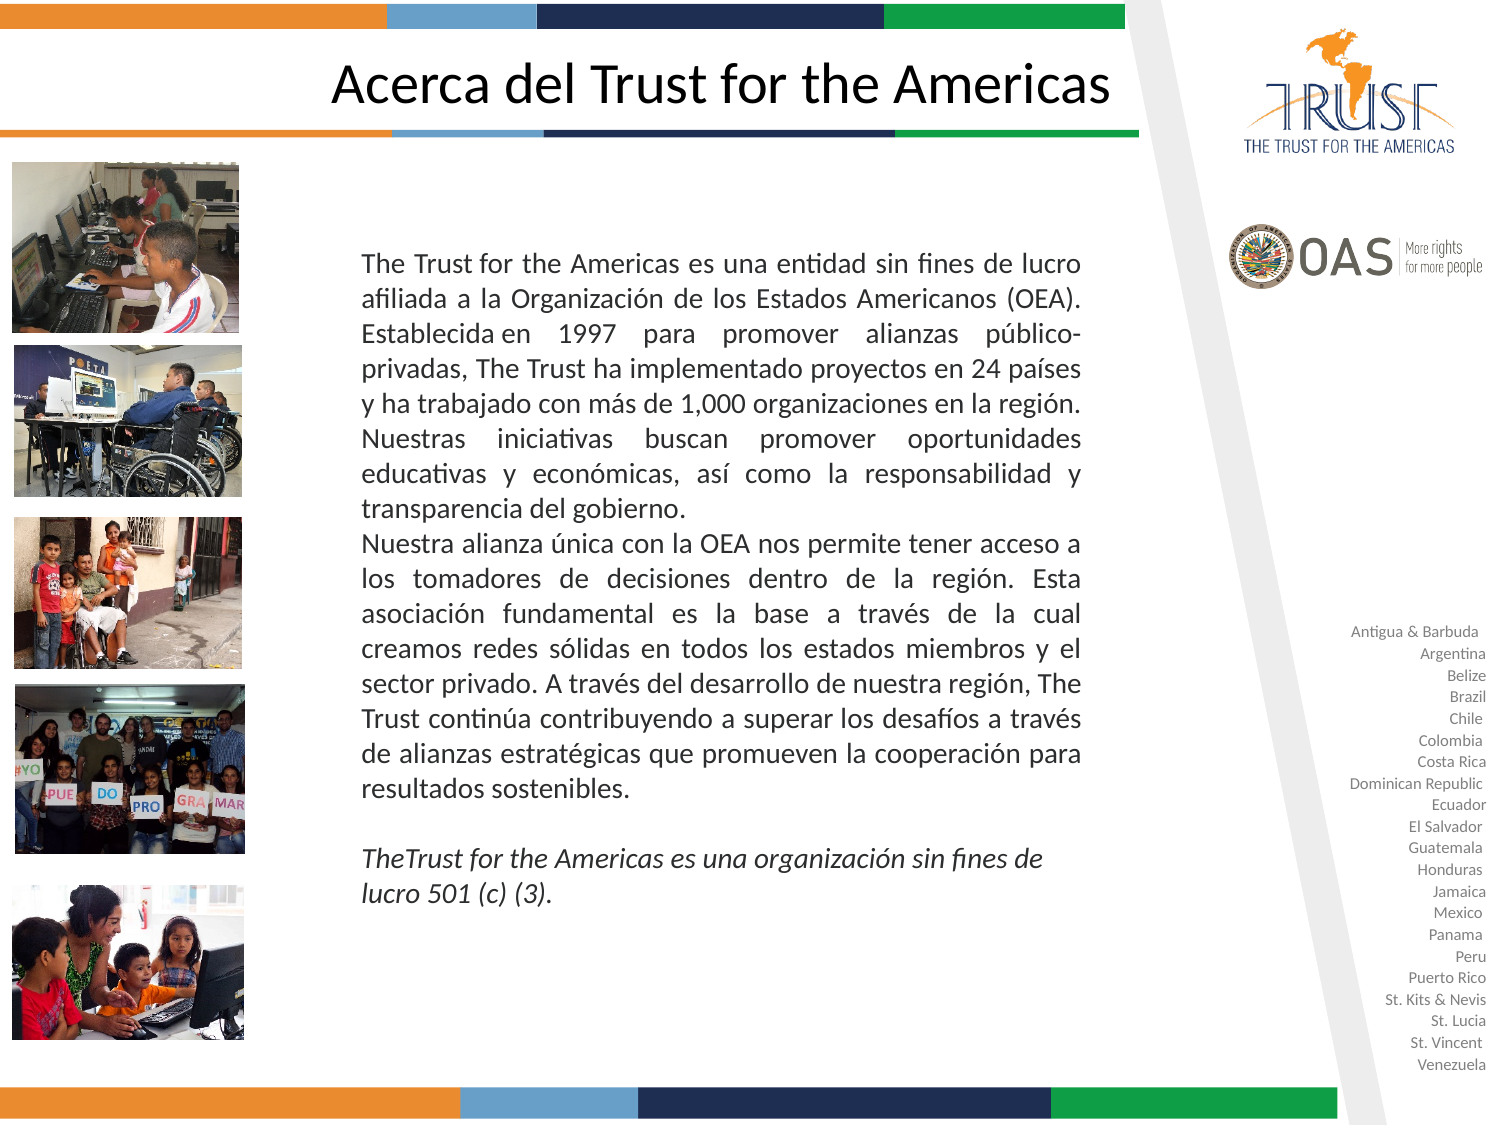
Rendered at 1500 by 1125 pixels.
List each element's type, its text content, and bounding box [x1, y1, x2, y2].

text_box Acerca del Trust for the Americas [317, 37, 1127, 123]
picture [13, 345, 242, 497]
picture [12, 162, 239, 333]
text_box The Trust for the Americas es una entidad sin fines de lucro afiliada a la Organización de los Estados Americanos (OEA). Establecida en 1997 para promover alianzas público-privadas, The Trust ha implementado proyectos en 24 países y ha trabajado con más de 1,000 organizaciones en la región. Nuestras iniciativas buscan promover oportunidades educativas y económicas, así como la responsabilidad y transparencia del gobierno. Nuestra alianza única con la OEA nos permite tener acceso a los tomadores de decisiones dentro de la región. Esta asociación fundamental es la base a través de la cual creamos redes sólidas en todos los estados miembros y el sector privado. A través del desarrollo de nuestra región, The Trust continúa contribuyendo a superar los desafíos a través de alianzas estratégicas que promueven la cooperación para resultados sostenibles. TheTrust for the Americas es una organización sin fines de lucro 501 (c) (3). [346, 237, 1097, 917]
picture [15, 684, 245, 854]
picture [12, 885, 244, 1040]
picture [14, 516, 243, 670]
picture [1244, 28, 1456, 153]
picture [1229, 224, 1482, 289]
